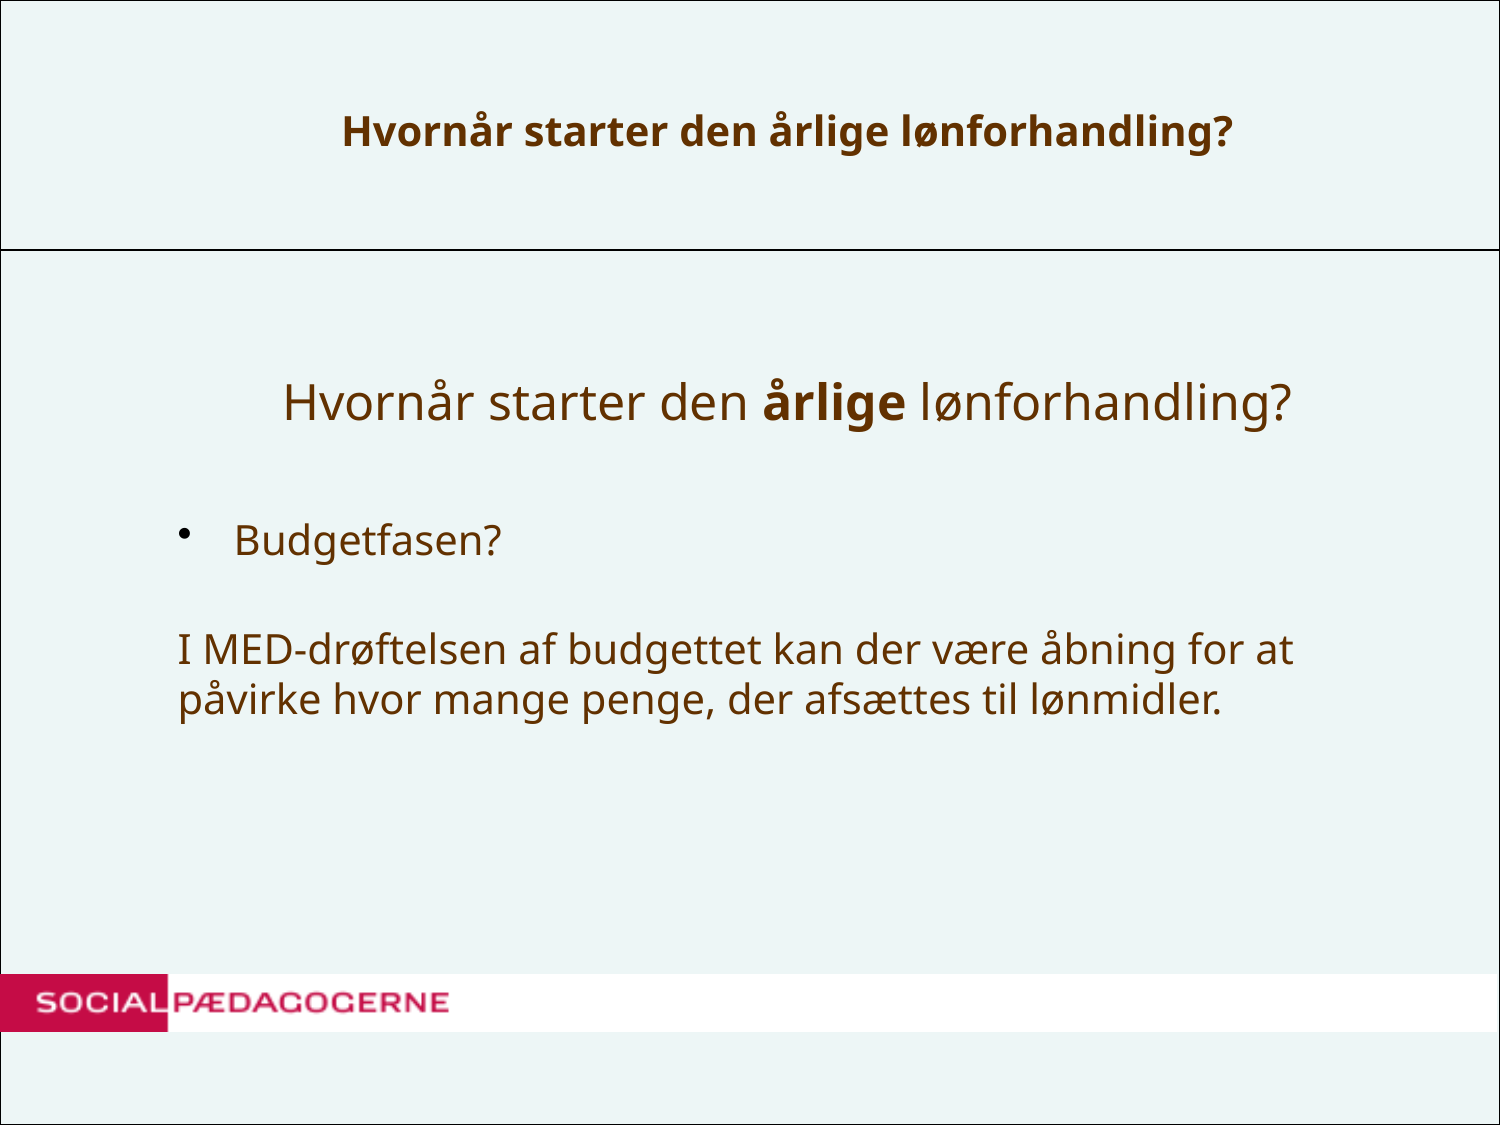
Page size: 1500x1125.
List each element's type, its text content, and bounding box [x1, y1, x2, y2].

list Hvornår starter den årlige lønforhandling? Budgetfasen? I MED-drøftelsen af budgettet kan der være åbning for at påvirke hvor mange penge, der afsættes til lønmidler. [162, 287, 1413, 913]
picture [0, 974, 1497, 1032]
title Hvornår starter den årlige lønforhandling? [162, 49, 1413, 213]
